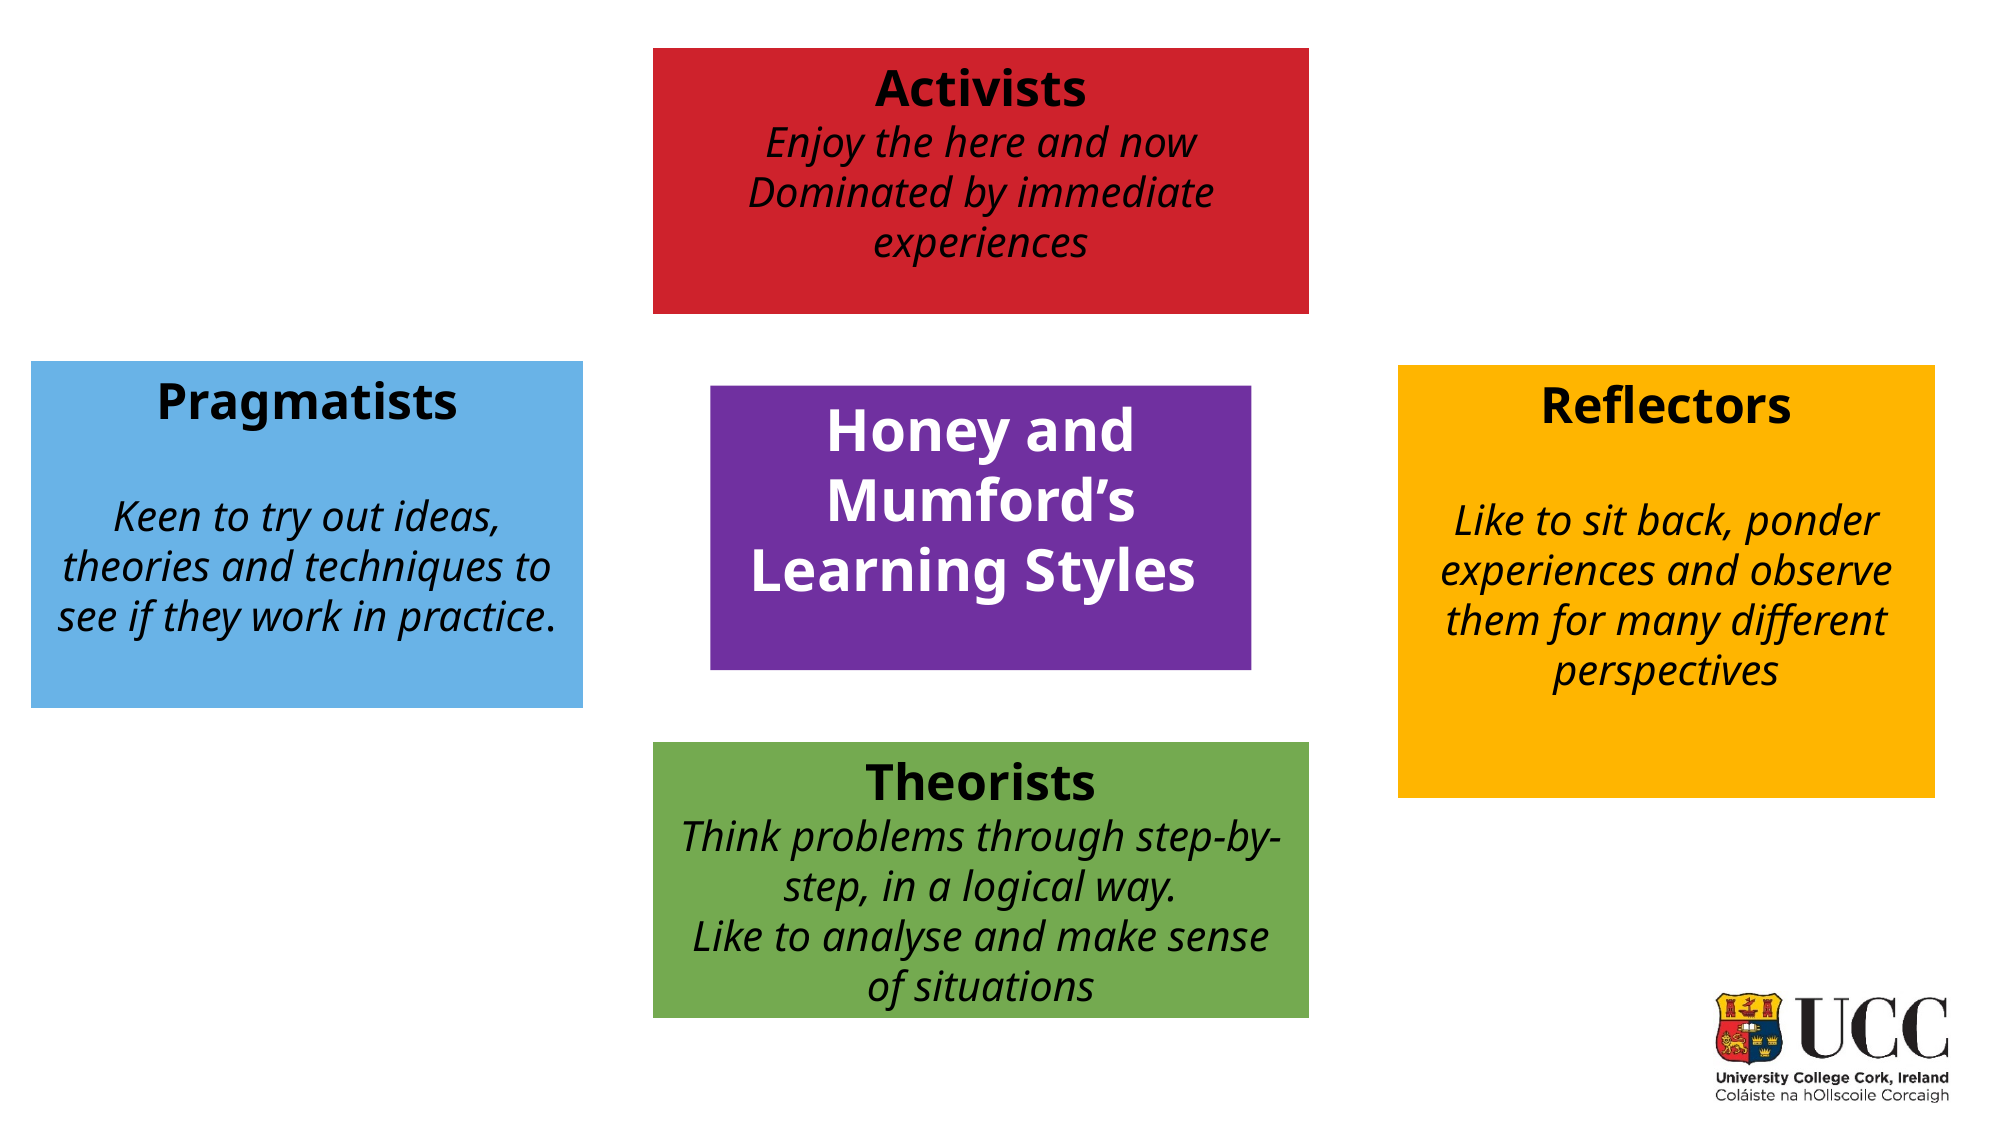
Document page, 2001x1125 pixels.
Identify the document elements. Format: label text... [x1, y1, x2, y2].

text_box Theorists Think problems through step-by-step, in a logical way. Like to analyse and make sense of situations [653, 742, 1309, 1018]
text_box Activists Enjoy the here and now Dominated by immediate experiences [653, 48, 1309, 314]
text_box Pragmatists Keen to try out ideas, theories and techniques to see if they work in practice. [31, 361, 583, 708]
text_box Honey and Mumford’s Learning Styles [710, 385, 1252, 671]
text_box Reflectors Like to sit back, ponder experiences and observe them for many different perspectives [1398, 365, 1935, 798]
picture [1713, 991, 1951, 1103]
